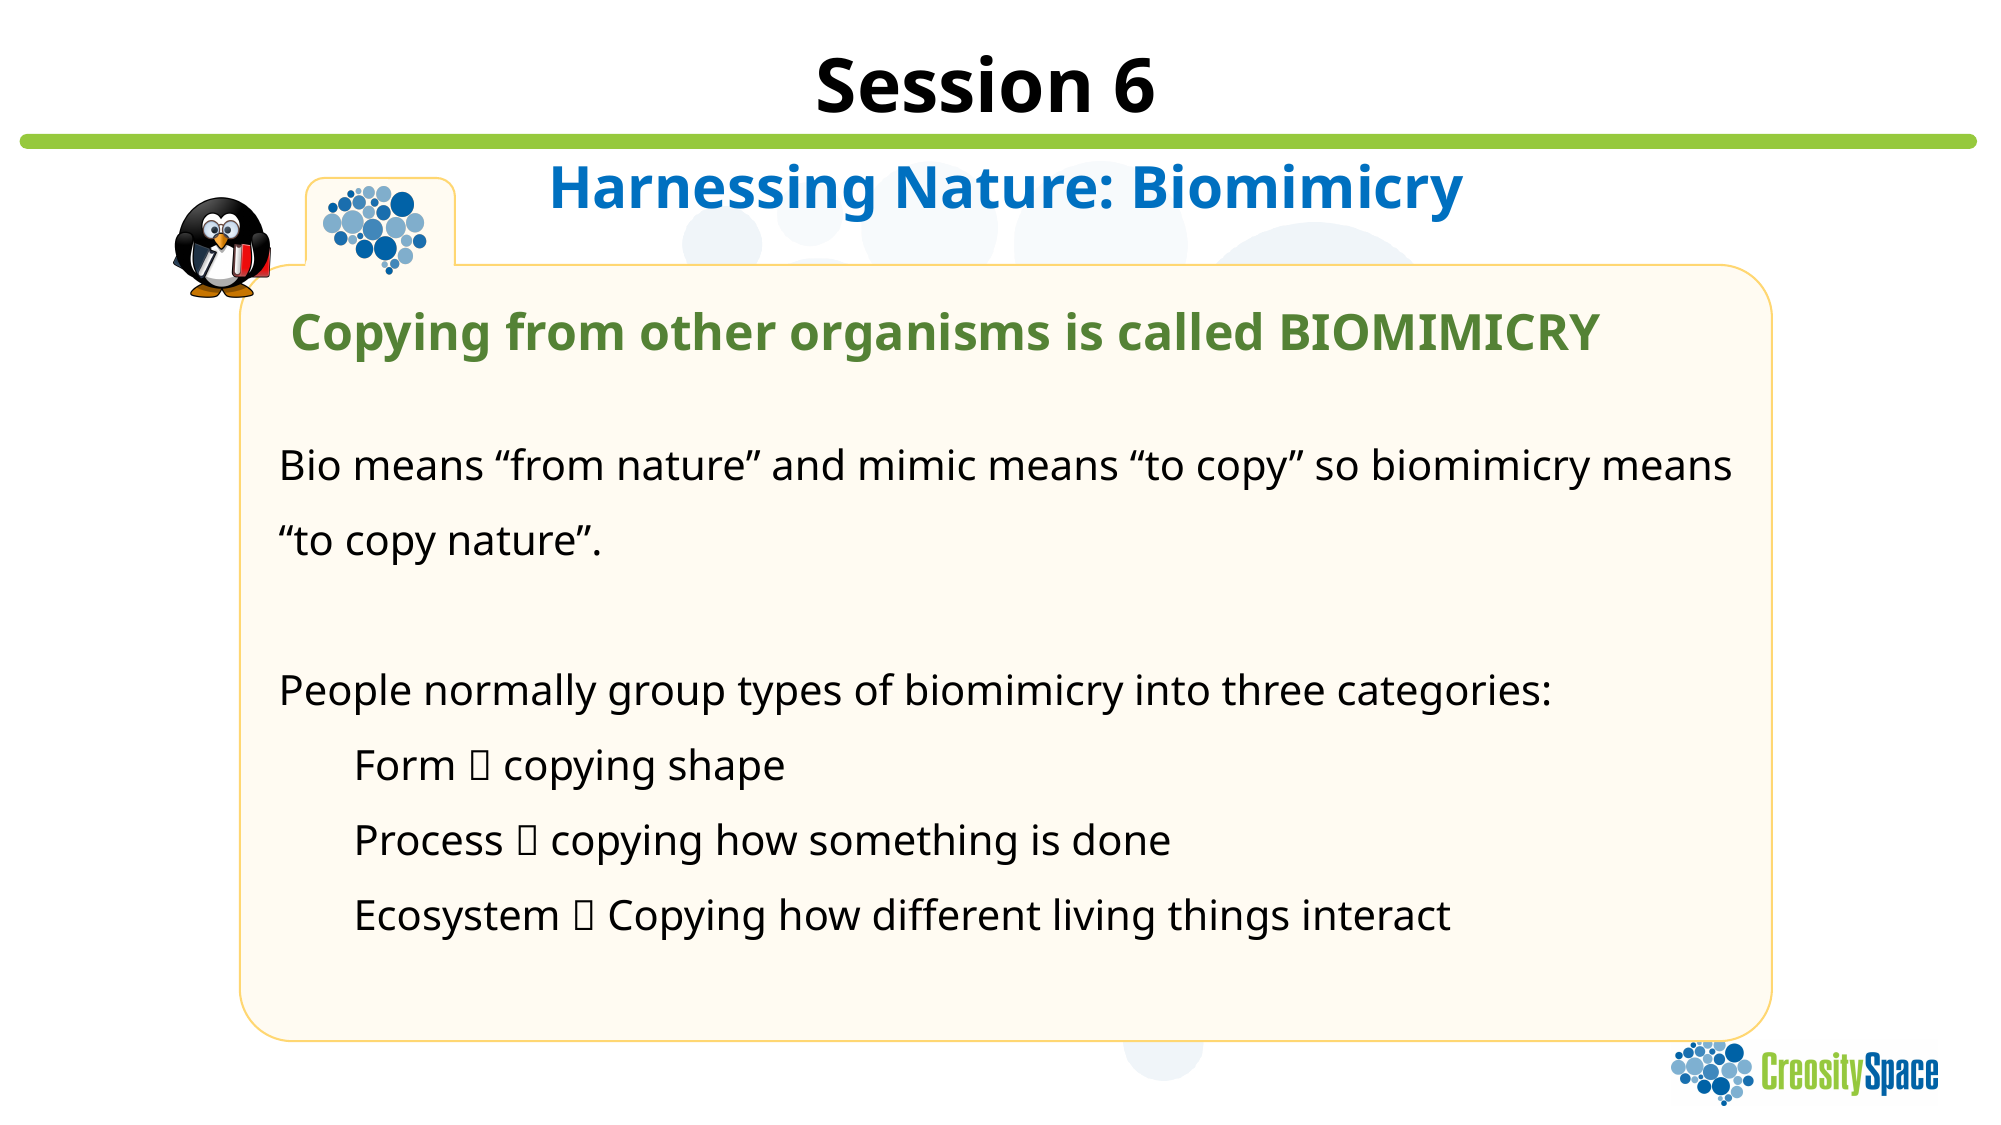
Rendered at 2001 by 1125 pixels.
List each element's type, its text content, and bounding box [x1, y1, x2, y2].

text_box Harnessing Nature: Biomimicry [284, 150, 1728, 177]
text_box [239, 177, 1772, 1042]
text_box Session 6 [52, 29, 1960, 135]
picture [1671, 1039, 1938, 1106]
picture [173, 197, 271, 298]
